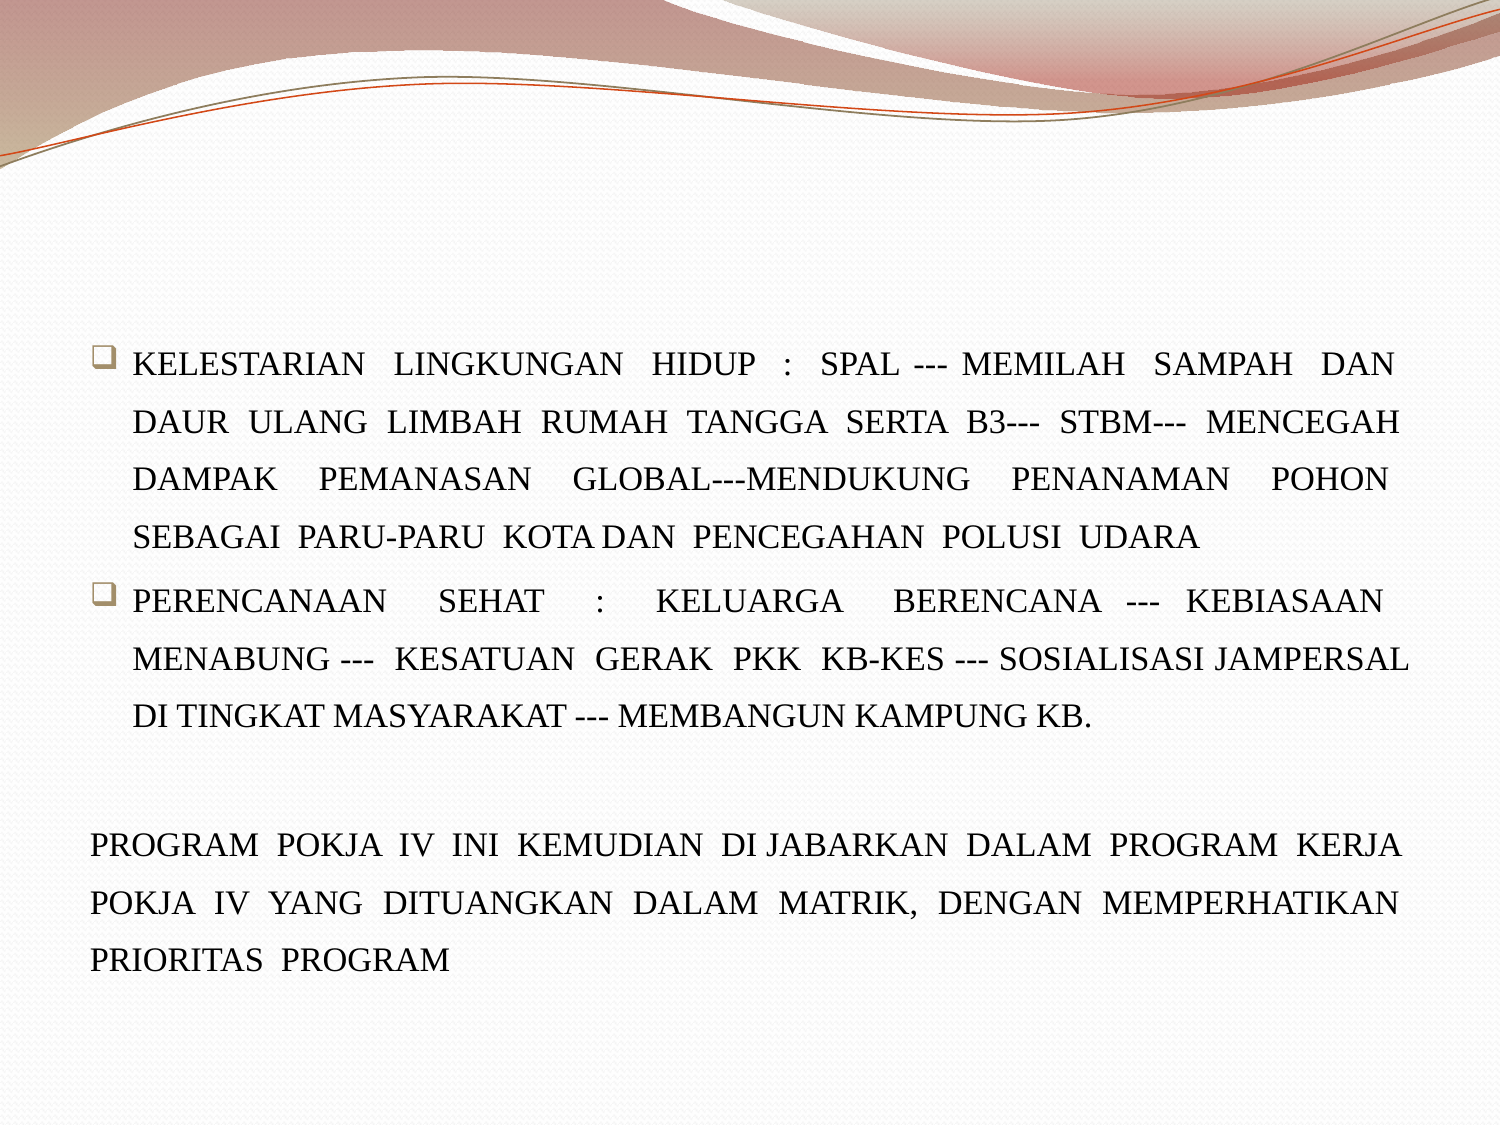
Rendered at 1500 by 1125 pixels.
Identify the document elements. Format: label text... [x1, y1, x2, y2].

list KELESTARIAN LINGKUNGAN HIDUP : SPAL --- MEMILAH SAMPAH DAN DAUR ULANG LIMBAH RUMAH TANGGA SERTA B3--- STBM--- MENCEGAH DAMPAK PEMANASAN GLOBAL---MENDUKUNG PENANAMAN POHON SEBAGAI PARU-PARU KOTA DAN PENCEGAHAN POLUSI UDARA PERENCANAAN SEHAT : KELUARGA BERENCANA --- KEBIASAAN MENABUNG --- KESATUAN GERAK PKK KB-KES --- SOSIALISASI JAMPERSAL DI TINGKAT MASYARAKAT --- MEMBANGUN KAMPUNG KB. PROGRAM POKJA IV INI KEMUDIAN DI JABARKAN DALAM PROGRAM KERJA POKJA IV YANG DITUANGKAN DALAM MATRIK, DENGAN MEMPERHATIKAN PRIORITAS PROGRAM [75, 317, 1425, 1038]
